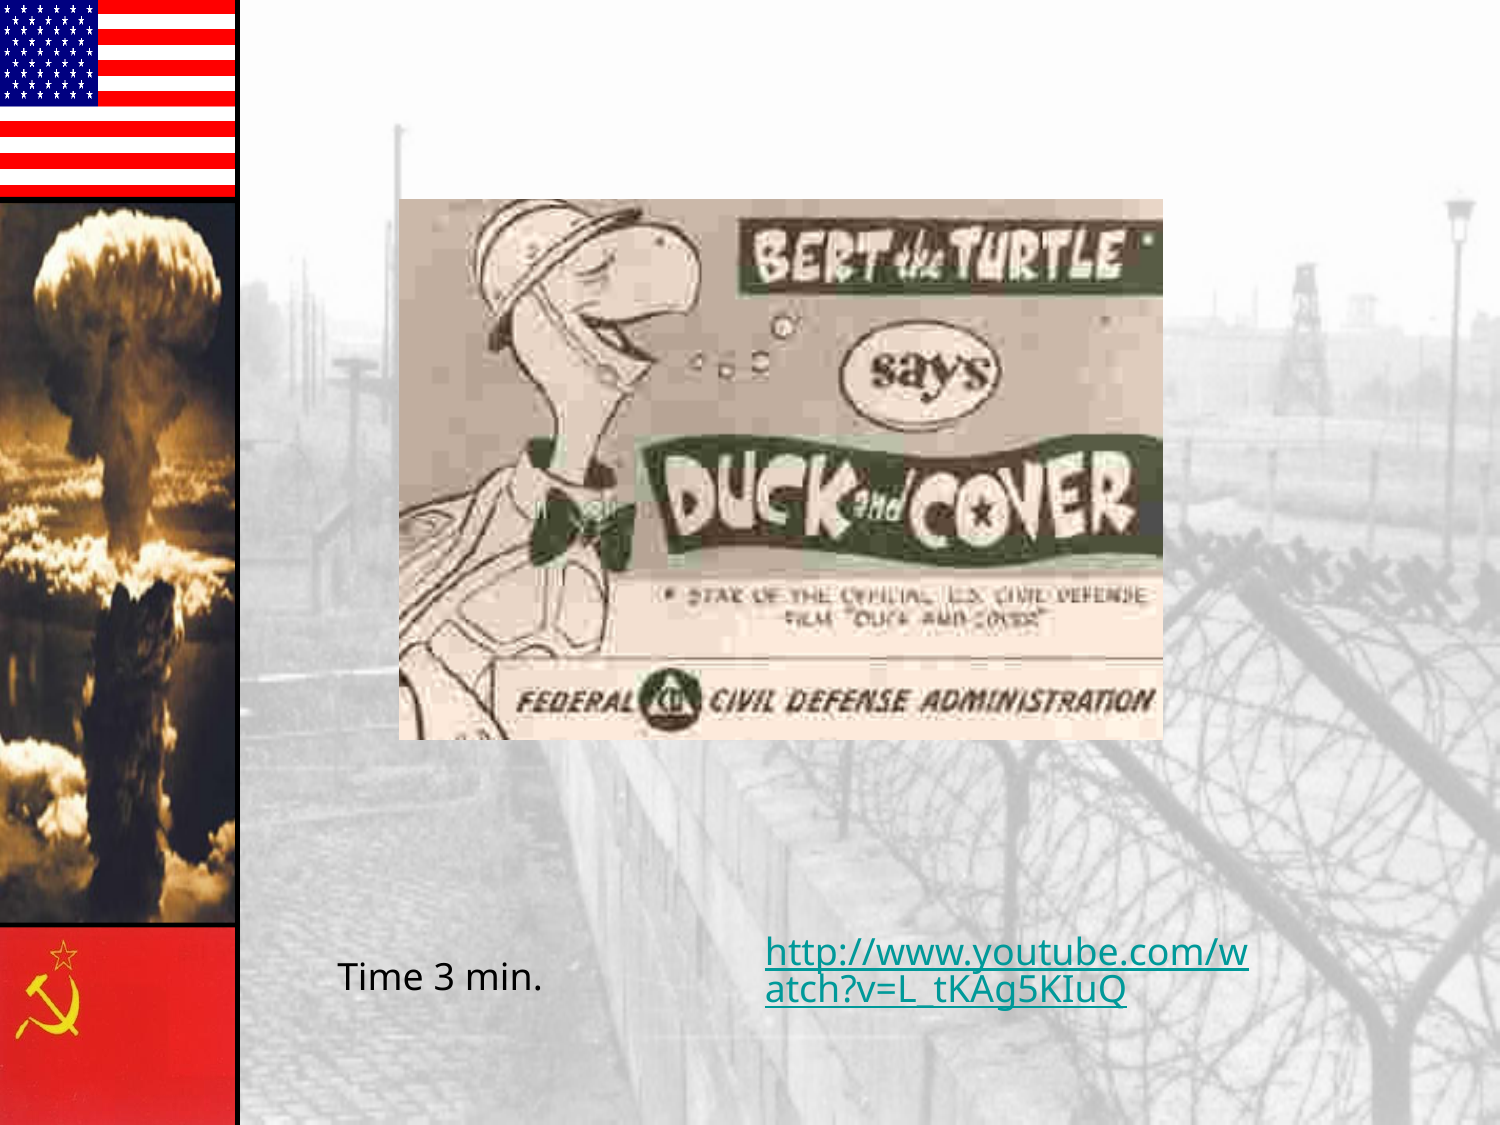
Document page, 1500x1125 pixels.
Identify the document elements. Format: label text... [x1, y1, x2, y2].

picture [0, 0, 235, 196]
text_box [609, 942, 1013, 1003]
text_box Time 3 min. [322, 945, 558, 1006]
picture [0, 928, 235, 1125]
picture [399, 199, 1163, 741]
picture [0, 204, 235, 922]
text_box http://www.youtube.com/watch?v=L_tKAg5KIuQ [749, 920, 1275, 986]
